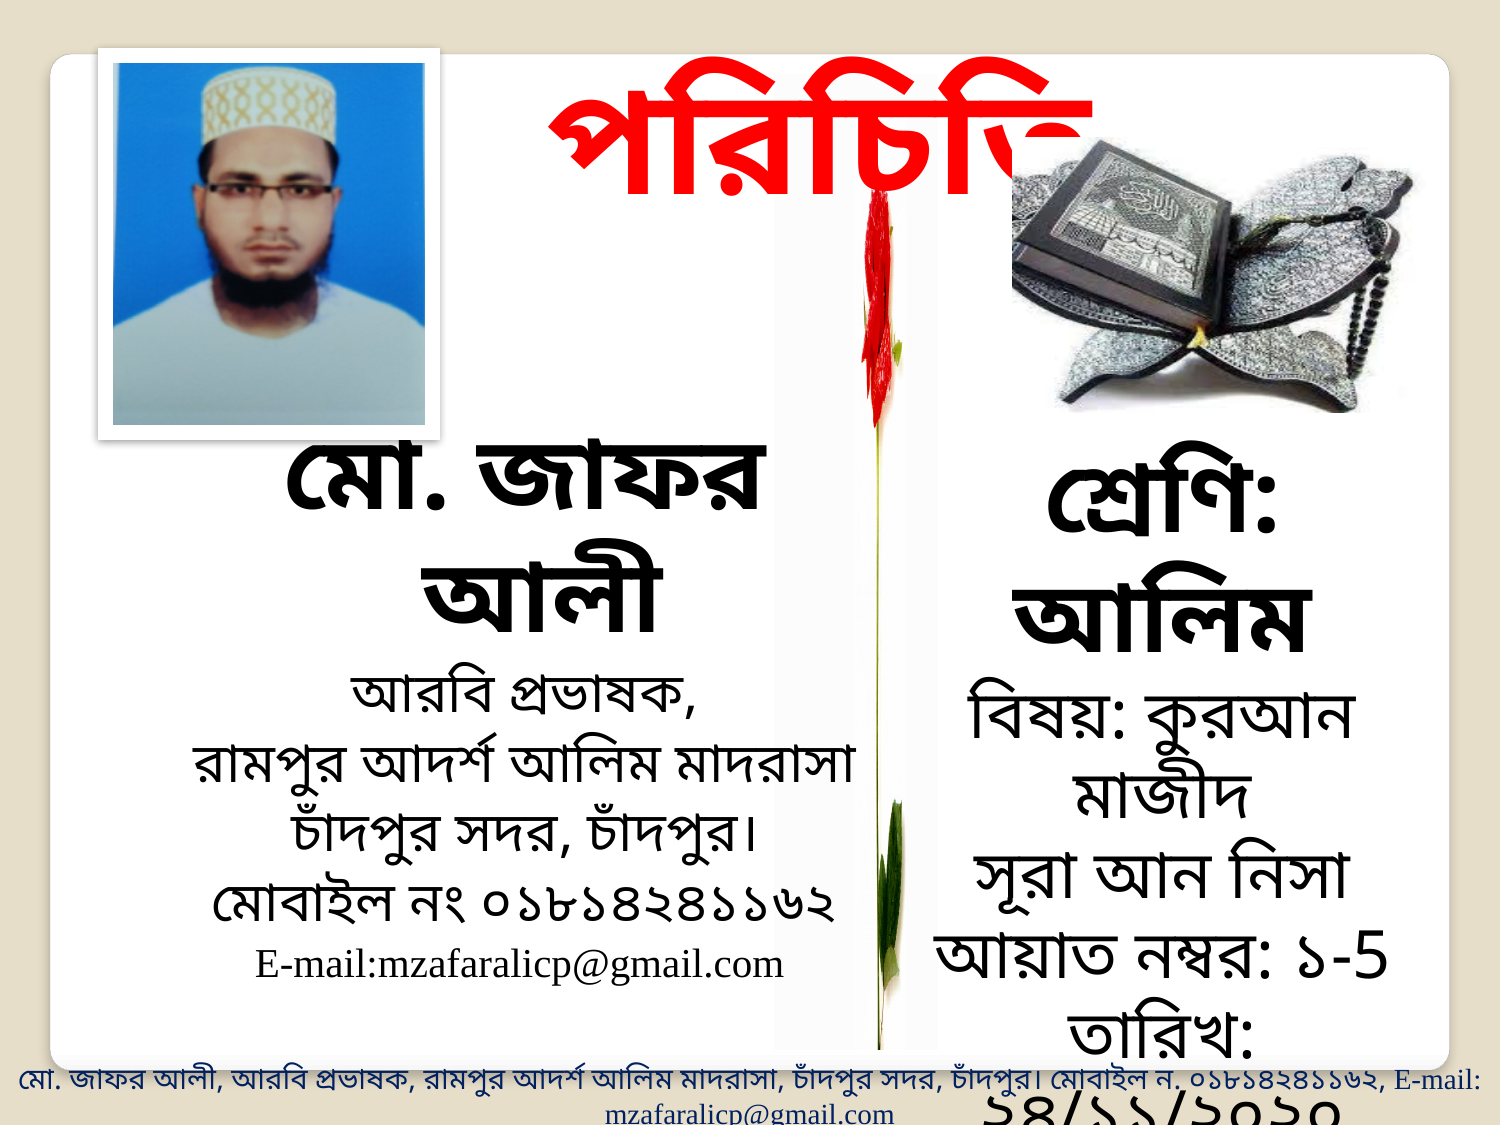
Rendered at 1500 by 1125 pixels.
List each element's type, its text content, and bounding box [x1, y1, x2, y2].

picture [112, 62, 426, 426]
text_box শ্রেণি: আলিম বিষয়: কুরআন মাজীদ সূরা আন নিসা আয়াত নম্বর: ১-5 তারিখ: ২৪/১১/২০২০ [875, 424, 1450, 1064]
text_box মো. জাফর আলী, আরবি প্রভাষক, রামপুর আদর্শ আলিম মাদরাসা, চাঁদপুর সদর, চাঁদপুর। মোবাইল ন. ০১৮১৪২৪১১৬২, E-mail: mzafaralicp@gmail.com [0, 1064, 1500, 1125]
text_box পরিচিতি [412, 37, 1225, 225]
picture [1012, 137, 1438, 413]
text_box মো. জাফর আলী আরবি প্রভাষক, রামপুর আদর্শ আলিম মাদরাসা চাঁদপুর সদর, চাঁদপুর। মোবাইল নং ০১৮১৪২৪১১৬২ E-mail:mzafaralicp@gmail.com [174, 399, 875, 1064]
picture [774, 74, 938, 1051]
